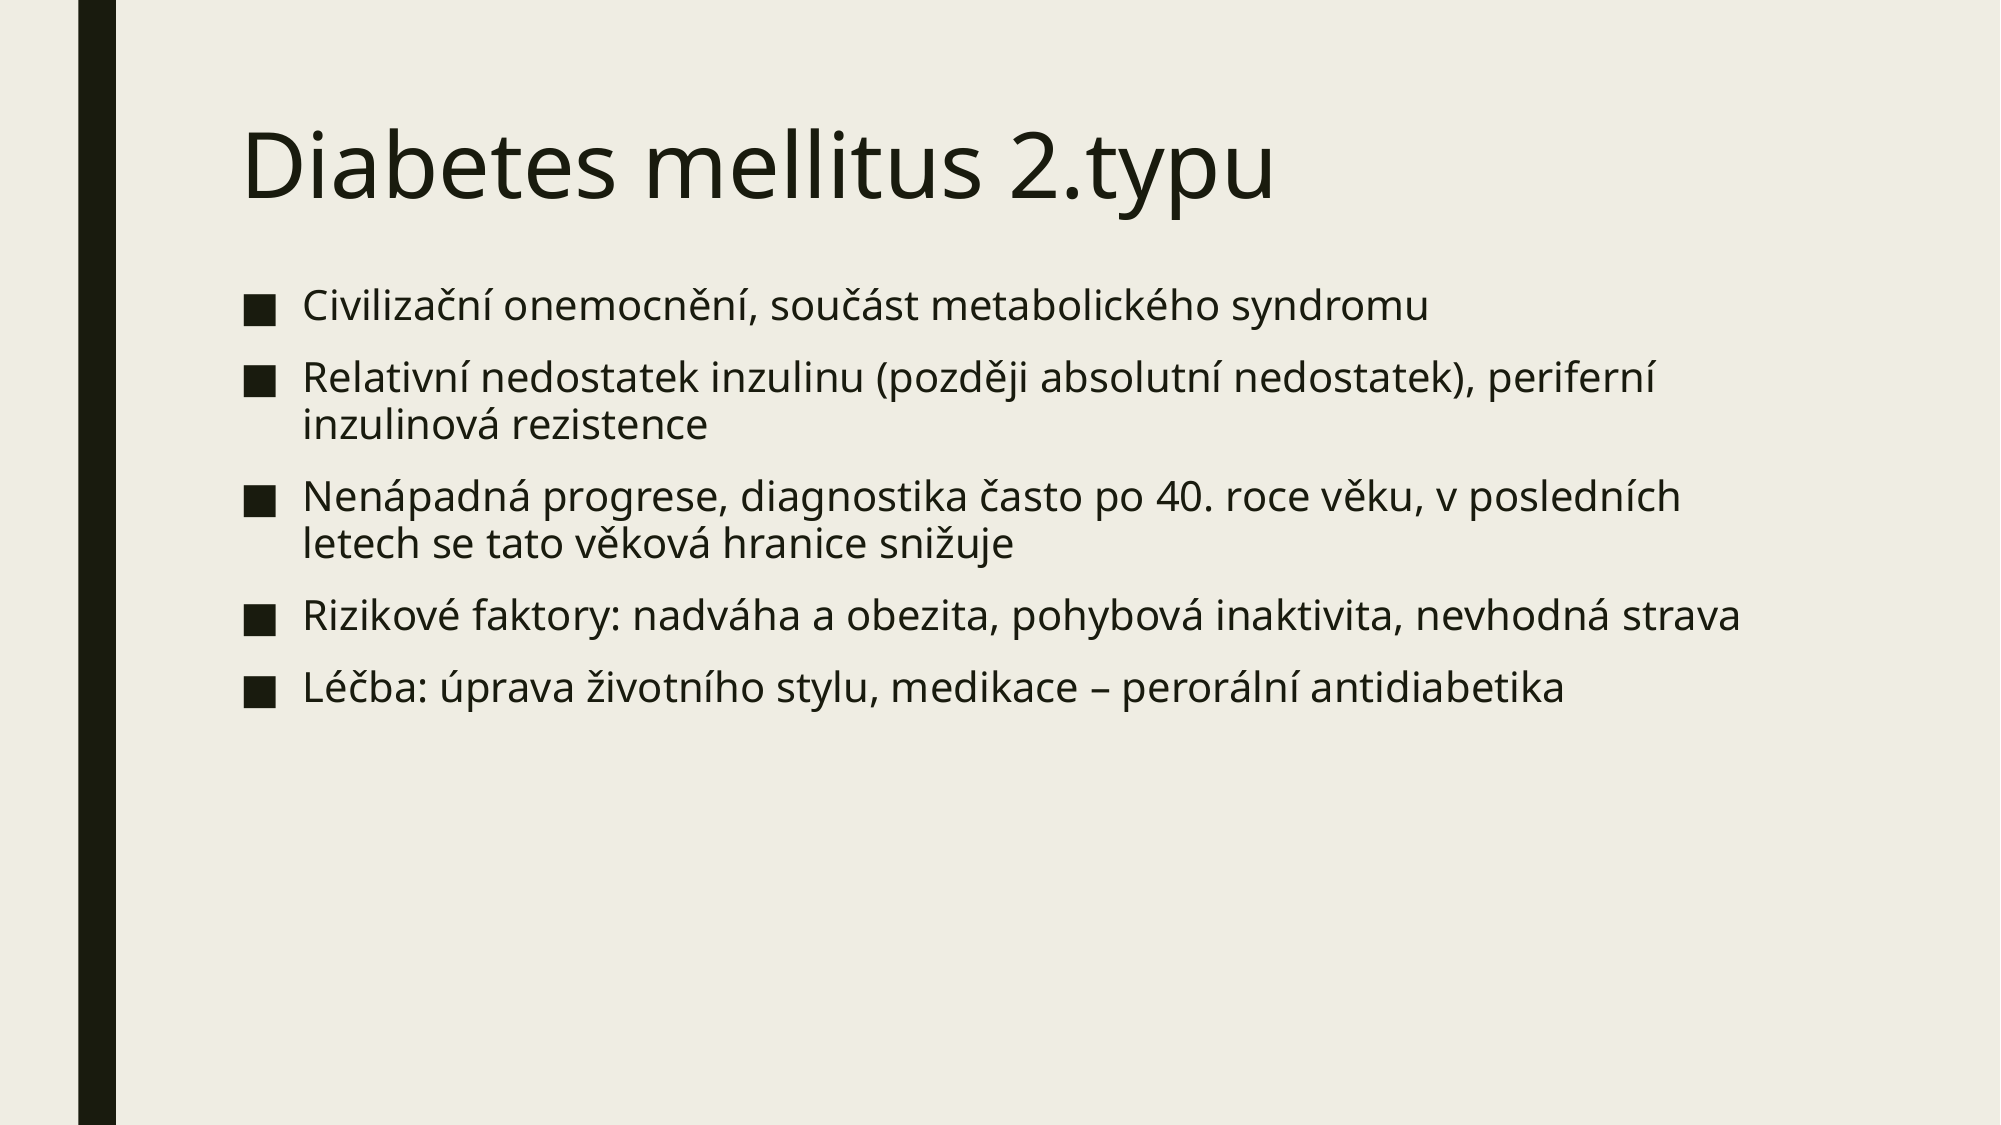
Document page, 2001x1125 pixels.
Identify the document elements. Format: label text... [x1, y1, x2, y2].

title Diabetes mellitus 2.typu [225, 112, 1800, 275]
list Civilizační onemocnění, součást metabolického syndromu Relativní nedostatek inzulinu (později absolutní nedostatek), periferní inzulinová rezistence Nenápadná progrese, diagnostika často po 40. roce věku, v posledních letech se tato věková hranice snižuje Rizikové faktory: nadváha a obezita, pohybová inaktivita, nevhodná strava Léčba: úprava životního stylu, medikace – perorální antidiabetika [225, 275, 1800, 963]
